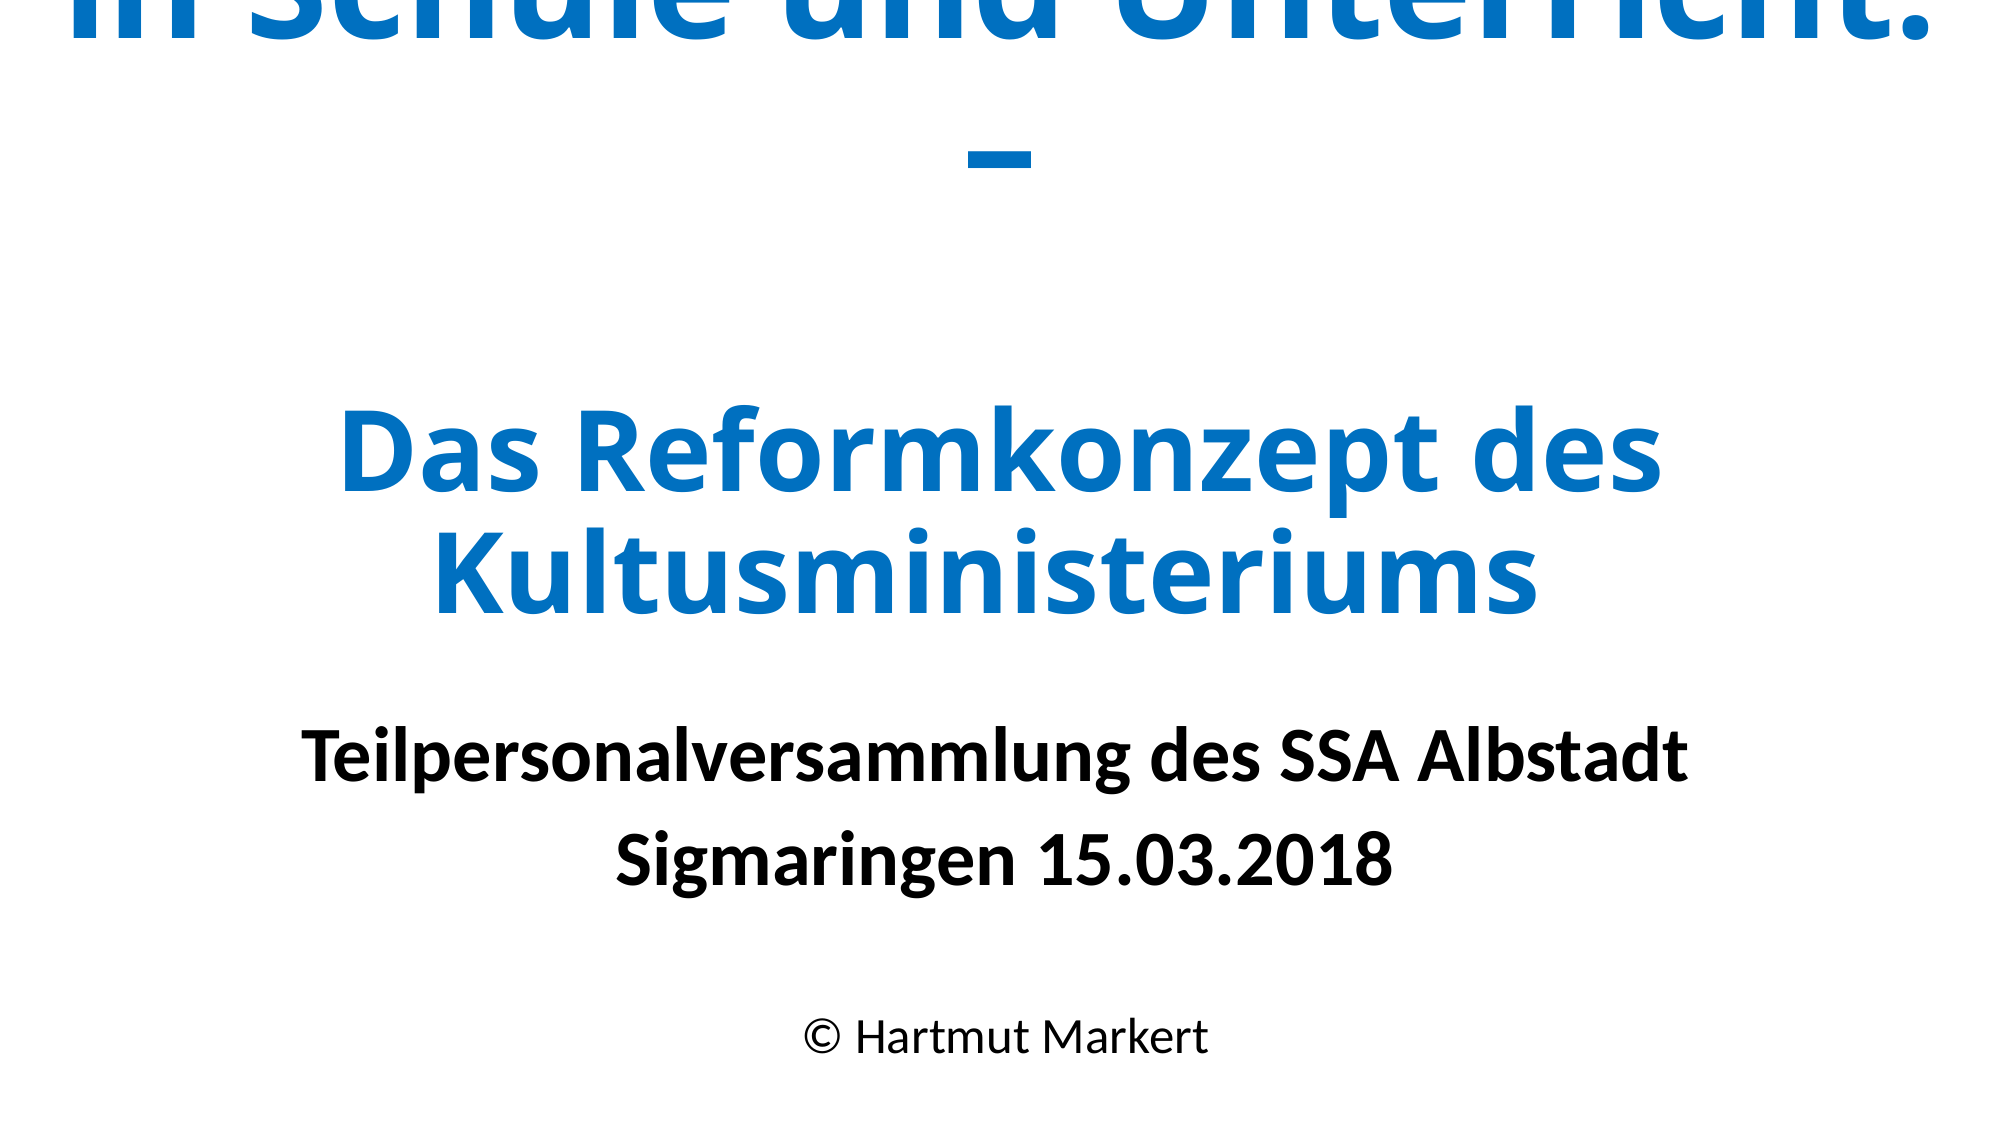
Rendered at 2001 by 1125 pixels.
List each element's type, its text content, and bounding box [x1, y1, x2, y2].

subtitle Teilpersonalversammlung des SSA Albstadt Sigmaringen 15.03.2018 © Hartmut Markert [10, 706, 2000, 1076]
title Zur Qualitätsentwicklung in Schule und Unterricht. – Das Reformkonzept des Kultusministeriums [5, 25, 1995, 645]
